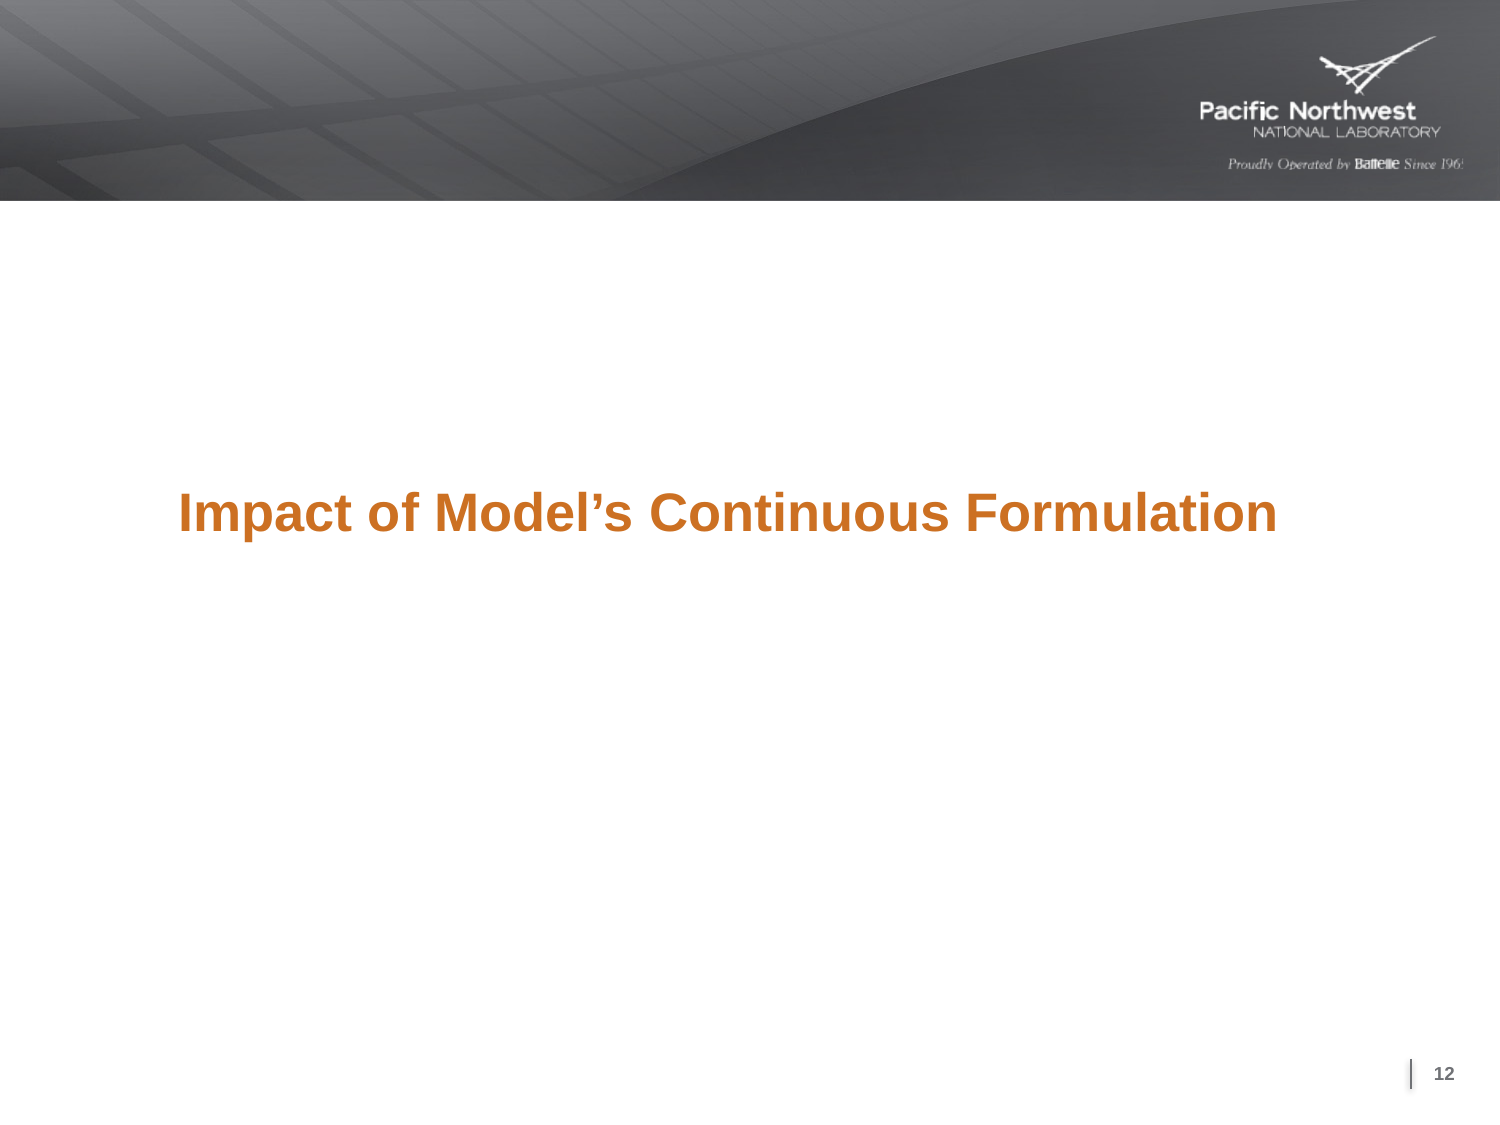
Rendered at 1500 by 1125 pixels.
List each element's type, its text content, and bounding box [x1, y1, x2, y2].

title Impact of Model’s Continuous Formulation [62, 464, 1396, 608]
picture [0, 0, 1500, 200]
slide_number 12 [1433, 1042, 1484, 1103]
